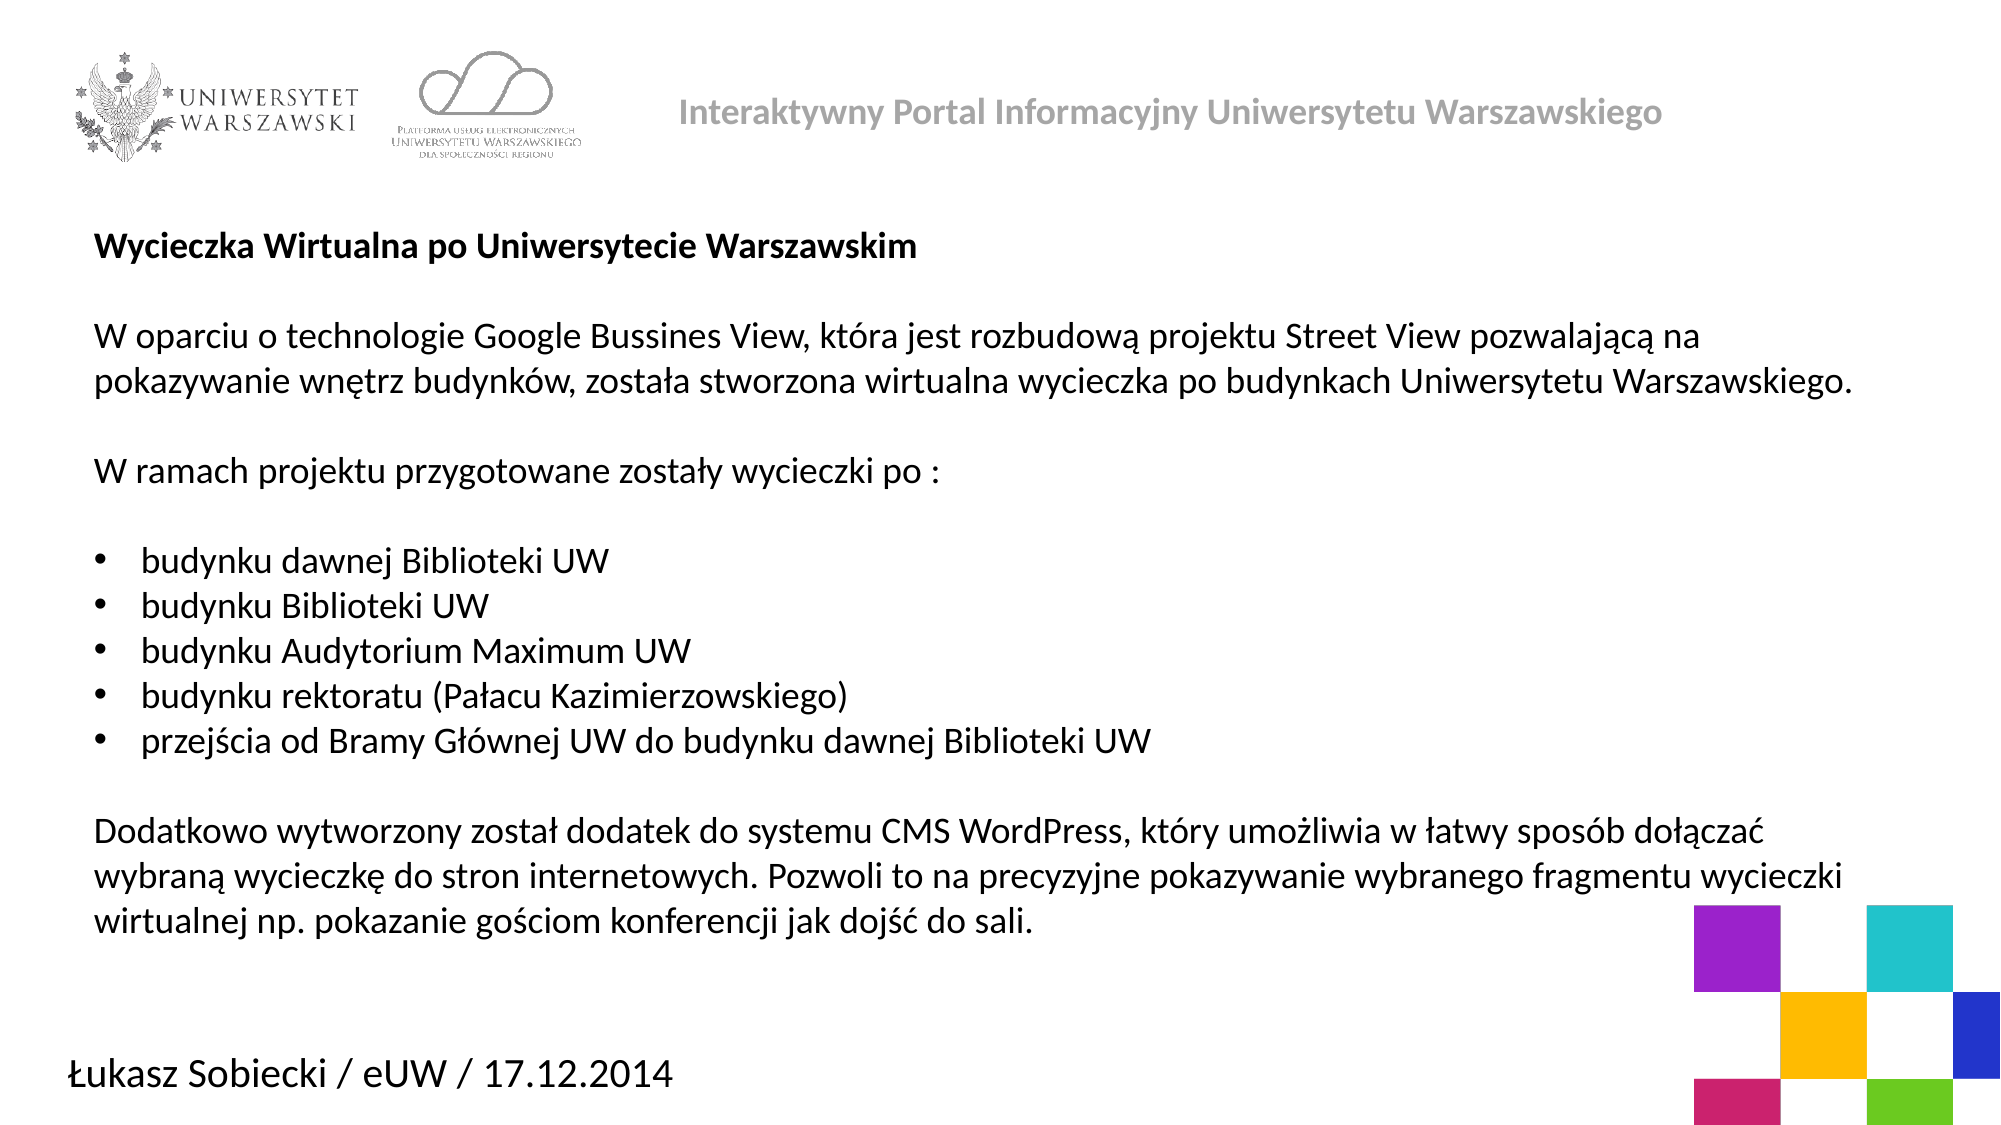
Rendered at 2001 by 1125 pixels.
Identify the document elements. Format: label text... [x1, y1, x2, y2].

text_box Łukasz Sobiecki / eUW / 17.12.2014 [52, 1038, 1238, 1103]
text_box Interaktywny Portal Informacyjny Uniwersytetu Warszawskiego [663, 79, 1775, 139]
picture [75, 0, 630, 209]
picture [1584, 867, 2000, 1125]
text_box Wycieczka Wirtualna po Uniwersytecie Warszawskim W oparciu o technologie Google Bussines View, która jest rozbudową projektu Street View pozwalającą na pokazywanie wnętrz budynków, została stworzona wirtualna wycieczka po budynkach Uniwersytetu Warszawskiego. W ramach projektu przygotowane zostały wycieczki po : budynku dawnej Biblioteki UW budynku Biblioteki UW budynku Audytorium Maximum UW budynku rektoratu (Pałacu Kazimierzowskiego) przejścia od Bramy Głównej UW do budynku dawnej Biblioteki UW Dodatkowo wytworzony został dodatek do systemu CMS WordPress, który umożliwia w łatwy sposób dołączać wybraną wycieczkę do stron internetowych. Pozwoli to na precyzyjne pokazywanie wybranego fragmentu wycieczki wirtualnej np. pokazanie gościom konferencji jak dojść do sali. [79, 213, 1907, 949]
